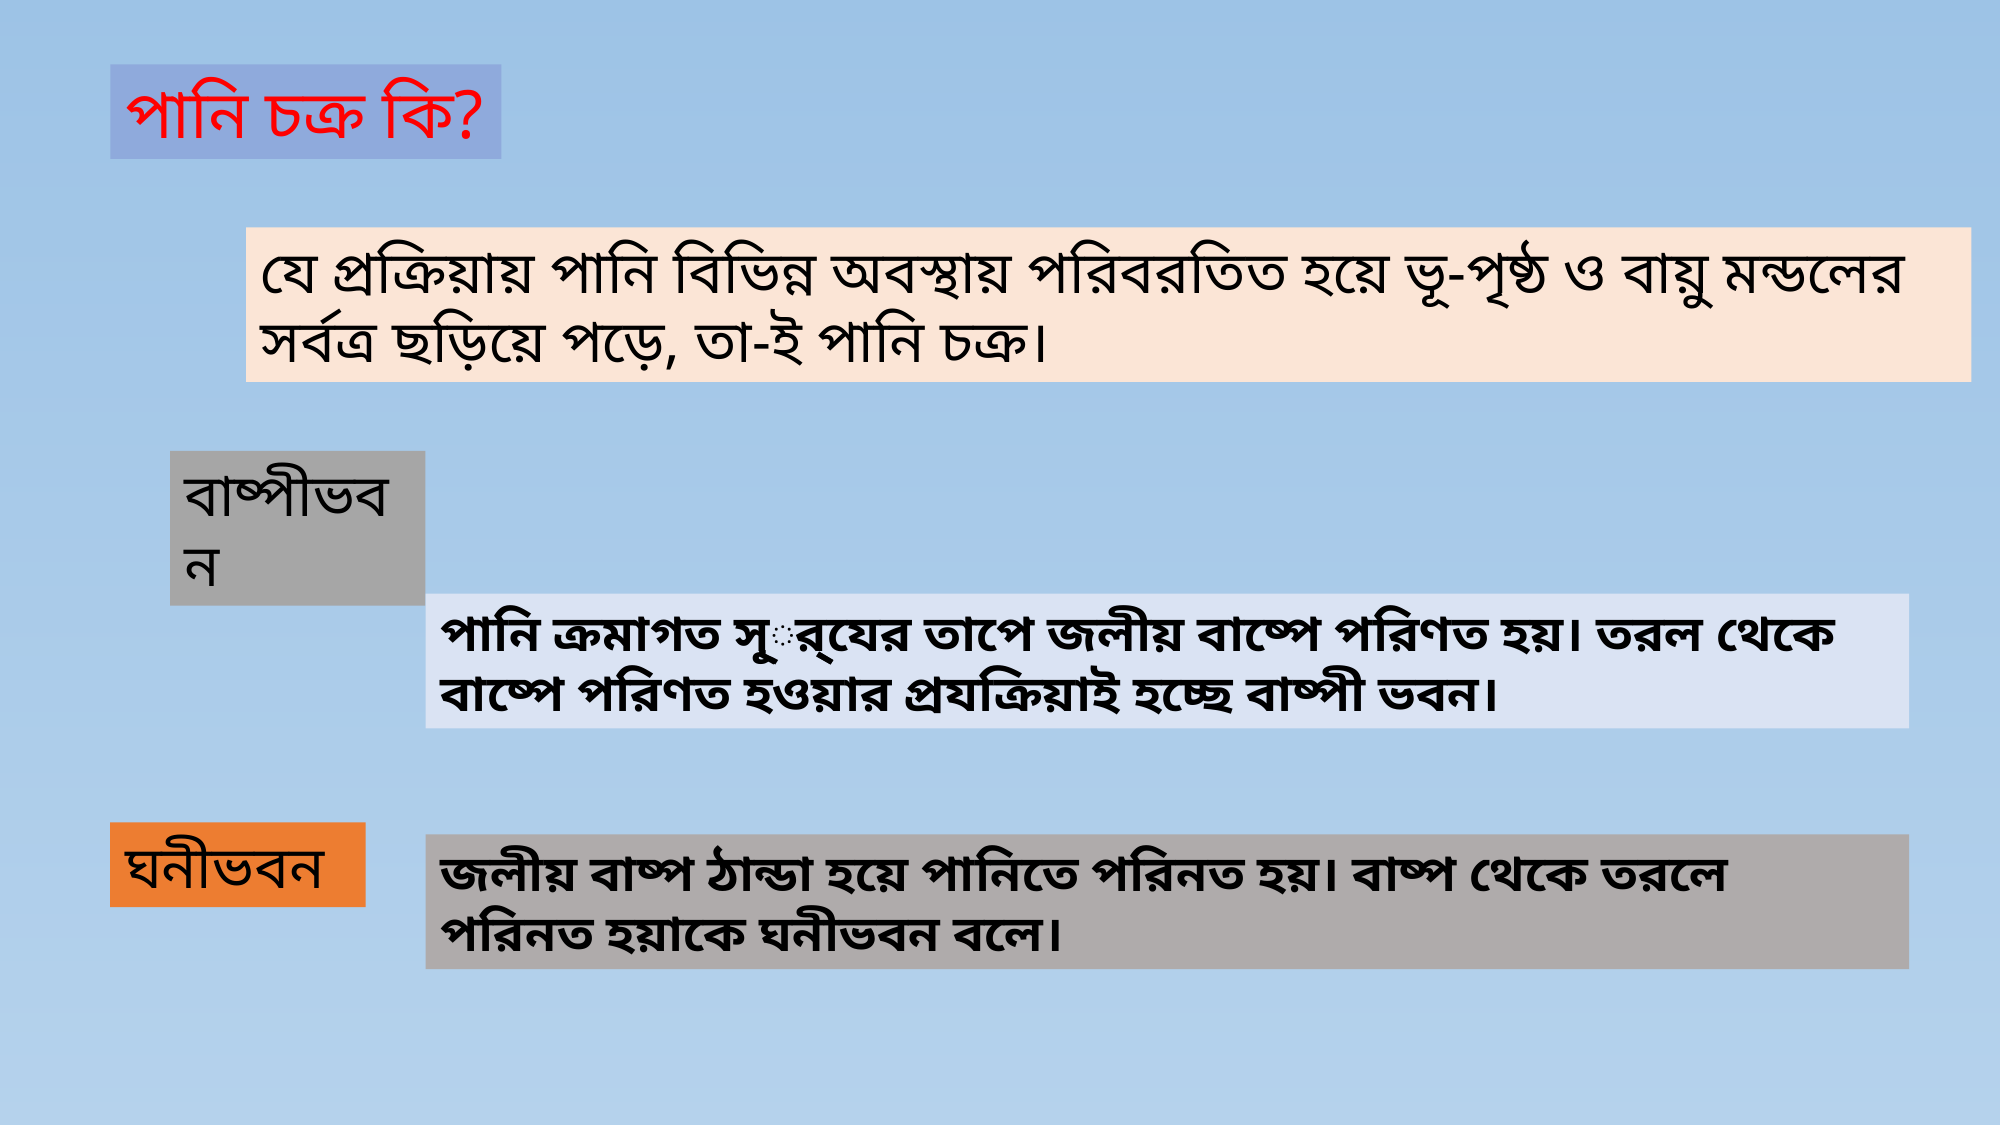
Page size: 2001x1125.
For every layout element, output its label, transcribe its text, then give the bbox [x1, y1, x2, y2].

text_box জলীয় বাষ্প ঠান্ডা হয়ে পানিতে পরিনত হয়। বাষ্প থেকে তরলে পরিনত হয়াকে ঘনীভবন বলে। [425, 834, 1910, 970]
text_box ঘনীভবন [110, 822, 366, 908]
text_box পানি ক্রমাগত সূ্র্‍্যের তাপে জলীয় বাষ্পে পরিণত হয়। তরল থেকে বাষ্পে পরিণত হওয়ার প্রযক্রিয়াই হচ্ছে বাষ্পী ভবন। [425, 593, 1910, 729]
text_box পানি চক্র কি? [110, 64, 502, 159]
text_box যে প্রক্রিয়ায় পানি বিভিন্ন অবস্থায় পরিবরতিত হয়ে ভূ-পৃষ্ঠ ও বায়ু মন্ডলের সর্বত্র ছড়িয়ে পড়ে, তা-ই পানি চক্র। [246, 227, 1972, 382]
text_box বাষ্পীভবন [170, 450, 426, 606]
